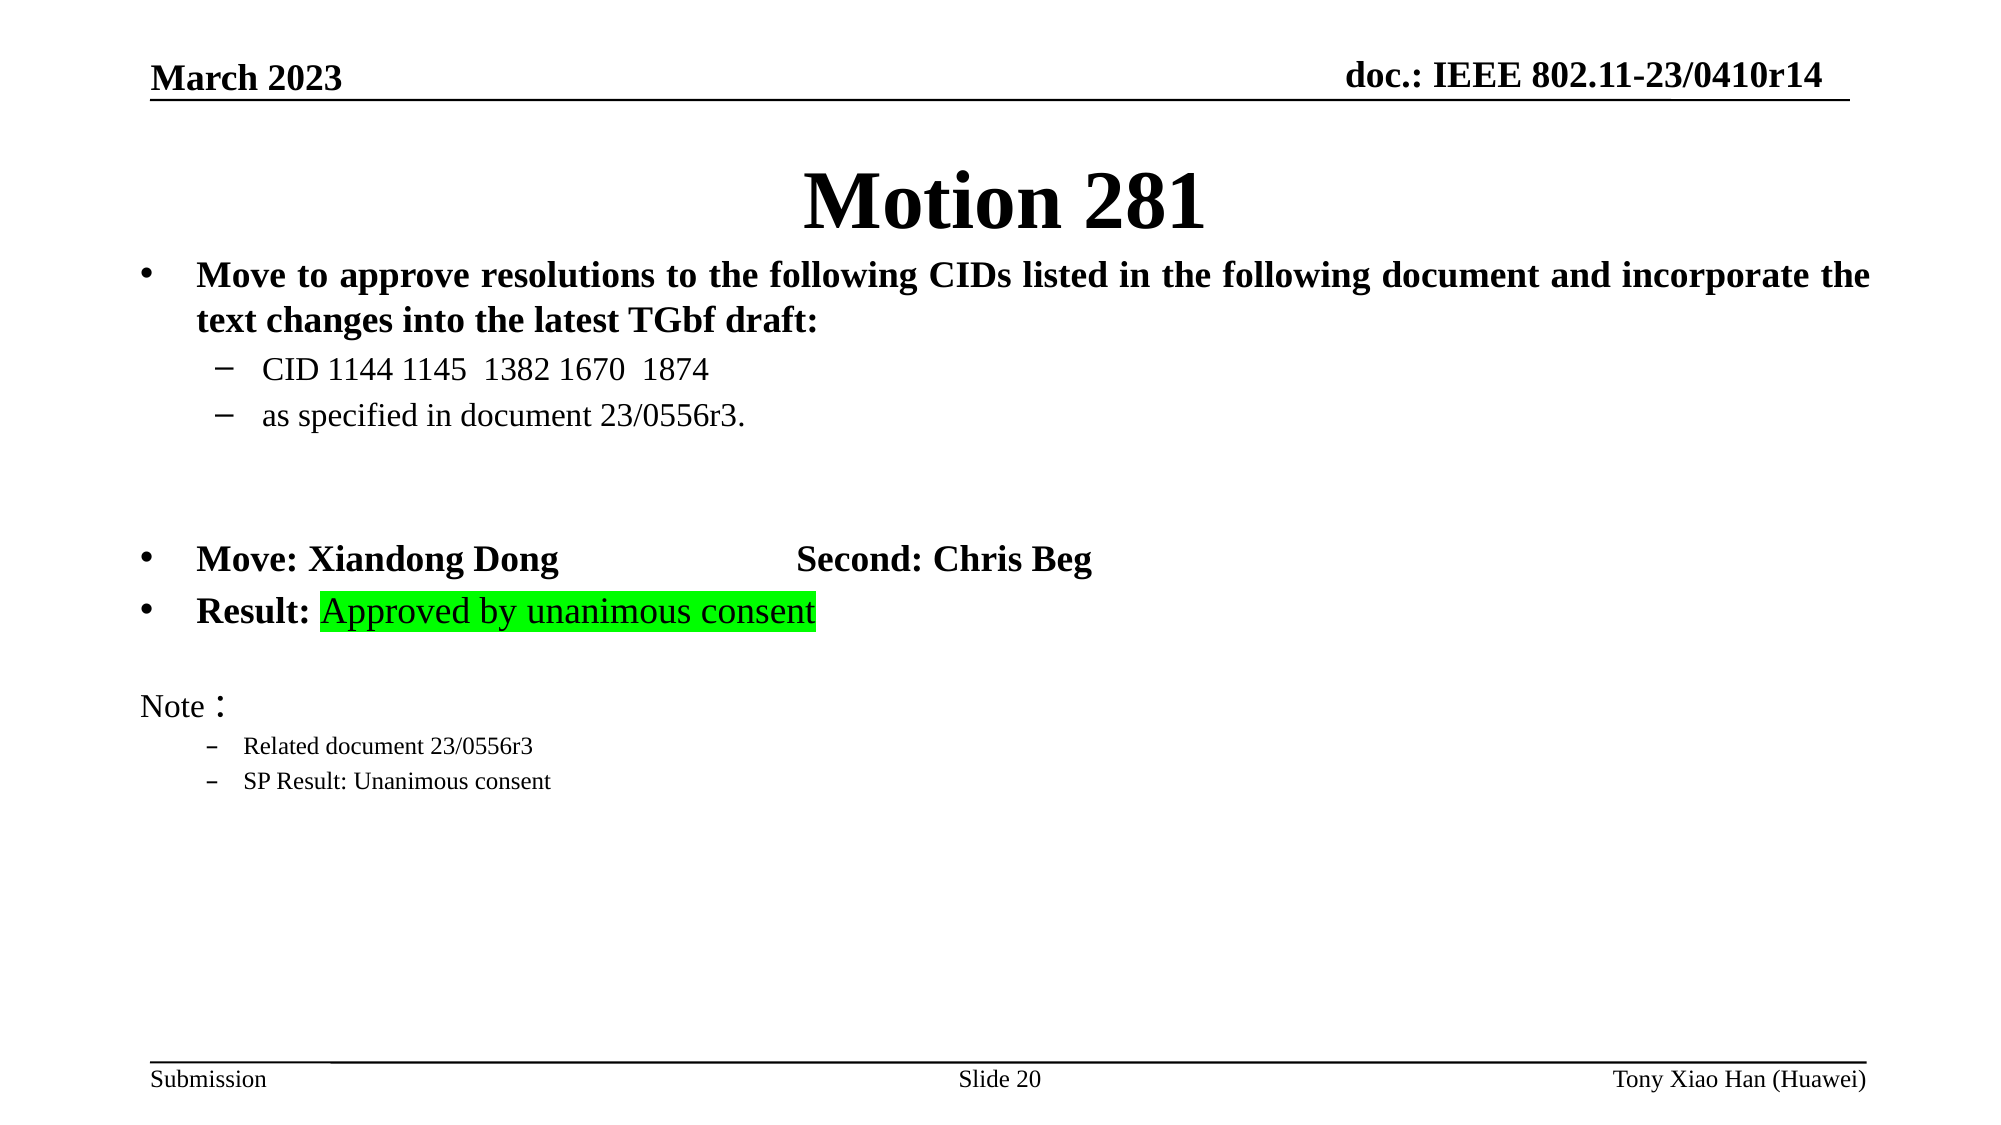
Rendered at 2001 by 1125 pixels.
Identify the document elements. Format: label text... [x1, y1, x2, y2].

text_box Motion 281 [368, 137, 1644, 212]
text_box Move to approve resolutions to the following CIDs listed in the following document and incorporate the text changes into the latest TGbf draft: CID 1144 1145 1382 1670 1874 as specified in document 23/0556r3. Move: Xiandong Dong Second: Chris Beg Result: Approved by unanimous consent Note： Related document 23/0556r3 SP Result: Unanimous consent [125, 212, 1888, 900]
